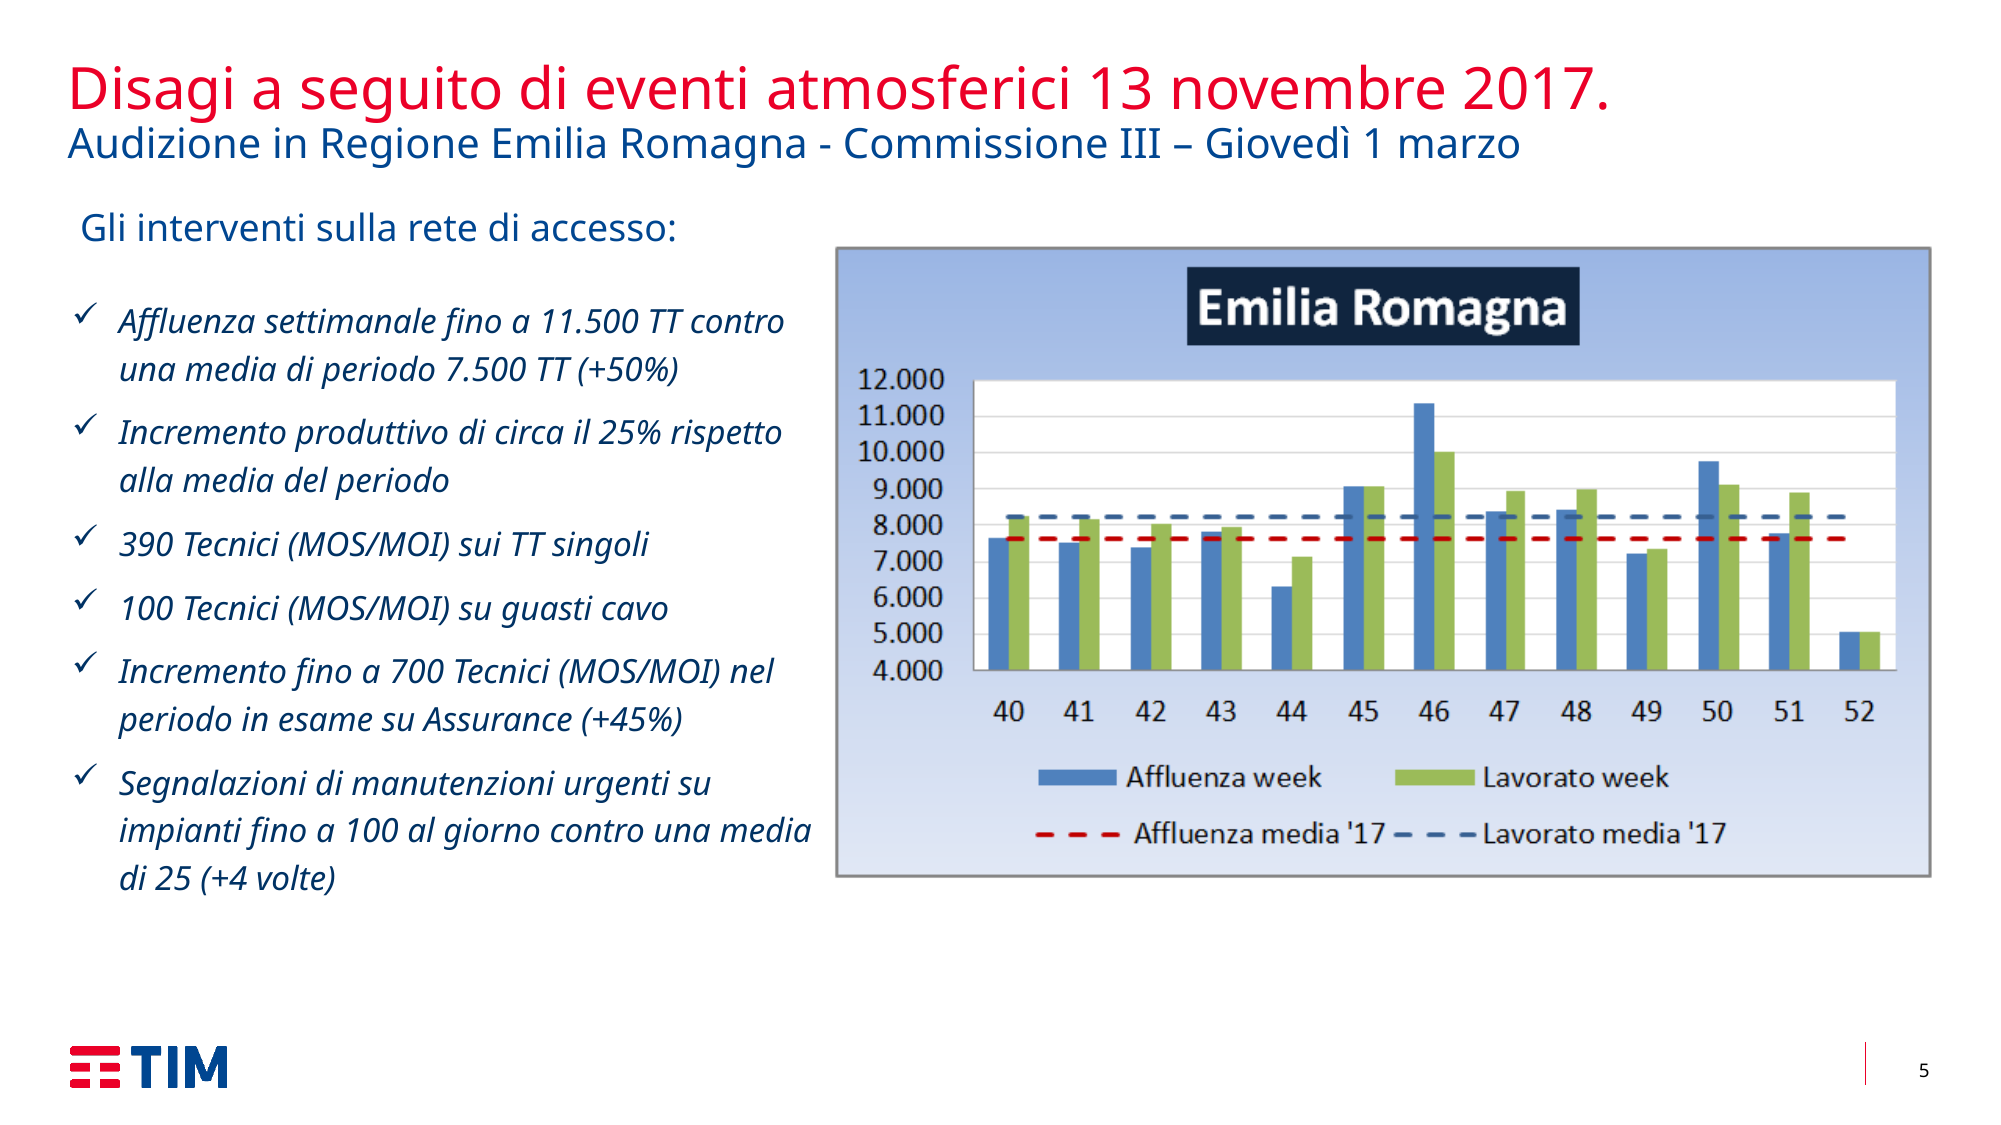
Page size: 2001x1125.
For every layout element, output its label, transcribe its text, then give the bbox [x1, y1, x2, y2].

title Disagi a seguito di eventi atmosferici 13 novembre 2017. Audizione in Regione Emilia Romagna - Commissione III – Giovedì 1 marzo [67, 59, 1919, 203]
picture [70, 1046, 227, 1088]
picture [823, 236, 1946, 889]
text_box Gli interventi sulla rete di accesso: [65, 196, 802, 256]
list Affluenza settimanale fino a 11.500 TT contro una media di periodo 7.500 TT (+50%) Incremento produttivo di circa il 25% rispetto alla media del periodo 390 Tecnici (MOS/MOI) sui TT singoli 100 Tecnici (MOS/MOI) su guasti cavo Incremento fino a 700 Tecnici (MOS/MOI) nel periodo in esame su Assurance (+45%) Segnalazioni di manutenzioni urgenti su impianti fino a 100 al giorno contro una media di 25 (+4 volte) [71, 236, 824, 915]
